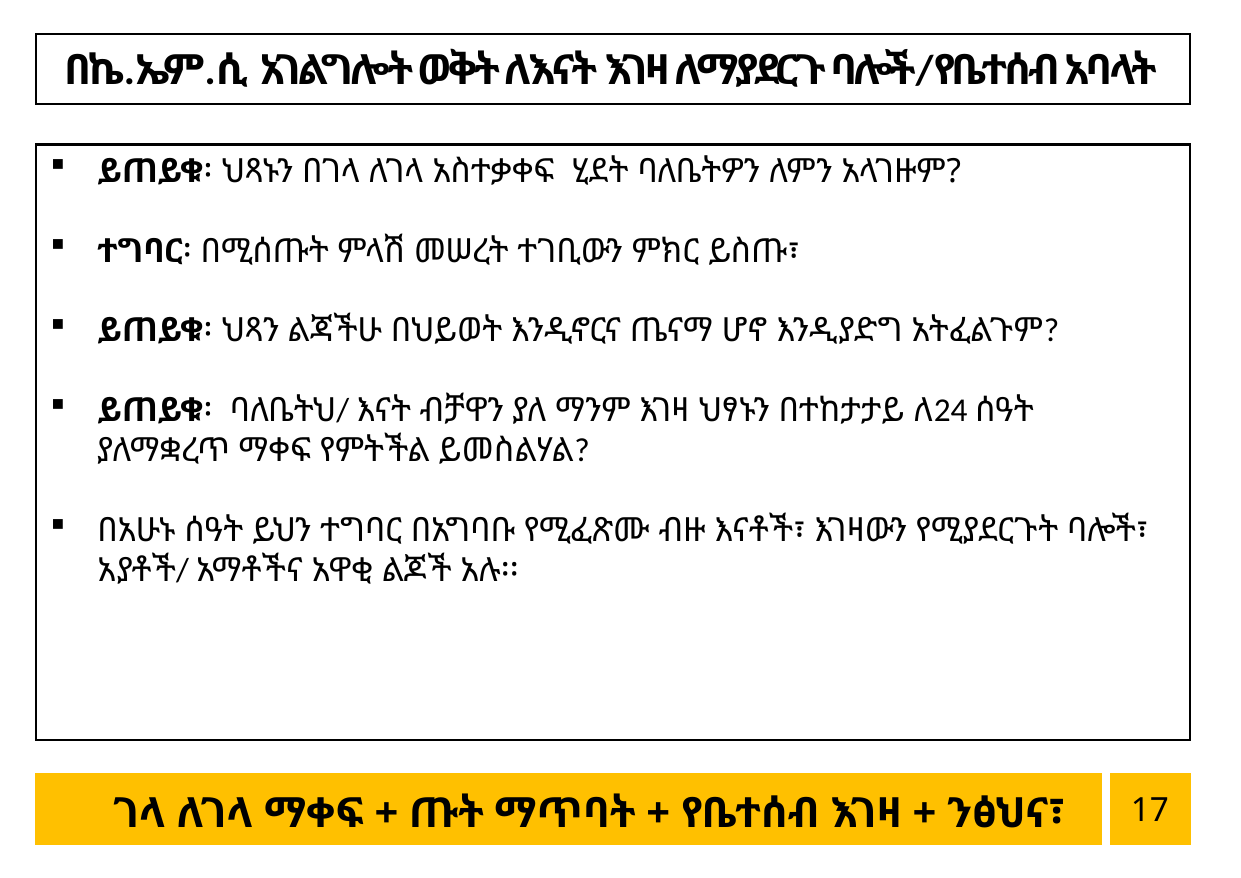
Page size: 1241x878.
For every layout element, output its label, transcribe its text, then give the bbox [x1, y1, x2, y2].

text_box 17 [1116, 781, 1195, 836]
text_box በኬ.ኤም.ሲ አገልግሎት ወቅት ለእናት እገዛ ለማያደርጉ ባሎች/የቤተሰብ አባላት [18, 35, 1210, 201]
text_box ይጠይቁ፡ ህጻኑን በገላ ለገላ አስተቃቀፍ ሂደት ባለቤትዎን ለምን አላገዙም? ተግባር፡ በሚሰጡት ምላሽ መሠረት ተገቢውን ምክር ይስጡ፣ ይጠይቁ፡ ህጻን ልጃችሁ በህይወት እንዲኖርና ጤናማ ሆኖ እንዲያድግ አትፈልጉም? ይጠይቁ፡ ባለቤትህ/ እናት ብቻዋን ያለ ማንም እገዛ ህፃኑን በተከታታይ ለ24 ሰዓት ያለማቋረጥ ማቀፍ የምትችል ይመስልሃል? በአሁኑ ሰዓት ይህን ተግባር በአግባቡ የሚፈጽሙ ብዙ እናቶች፣ እገዛውን የሚያደርጉት ባሎች፣ አያቶች/ አማቶችና አዋቂ ልጆች አሉ፡፡ [35, 141, 1183, 596]
